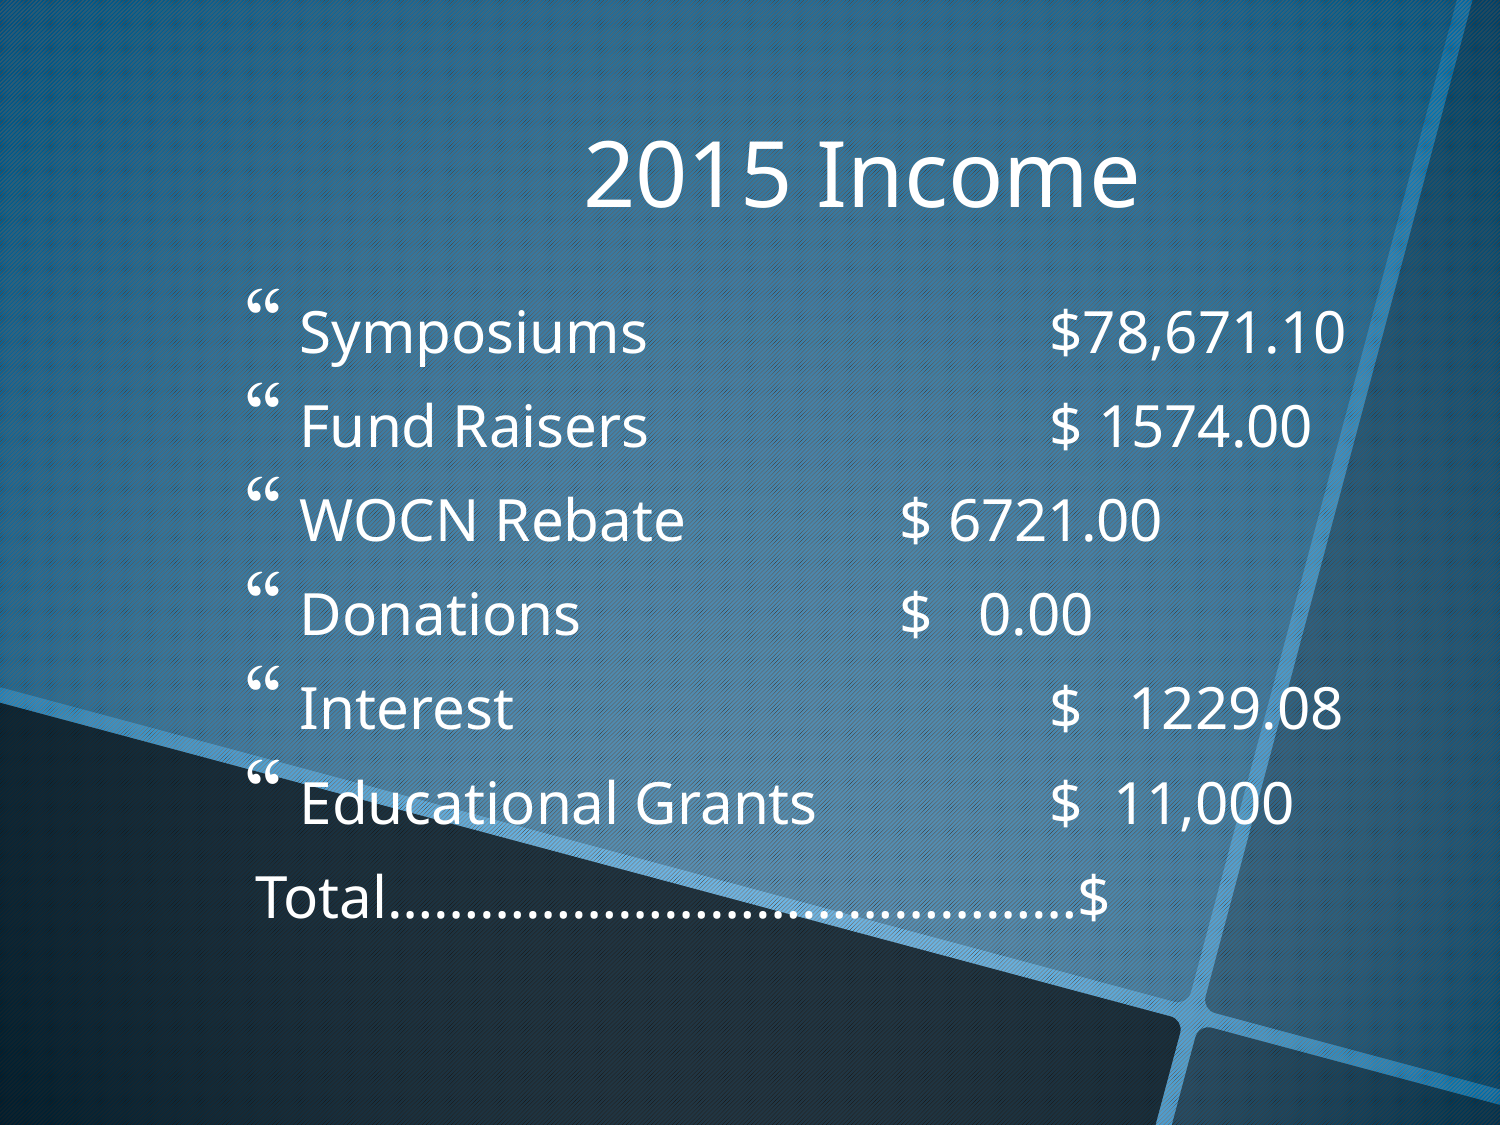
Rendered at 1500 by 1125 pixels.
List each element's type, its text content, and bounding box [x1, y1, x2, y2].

list Symposiums $78,671.10 Fund Raisers $ 1574.00 WOCN Rebate $ 6721.00 Donations $ 0.00 Interest $ 1229.08 Educational Grants $ 11,000 Total………………………………………$ [225, 287, 1500, 1031]
title 2015 Income [225, 45, 1500, 234]
